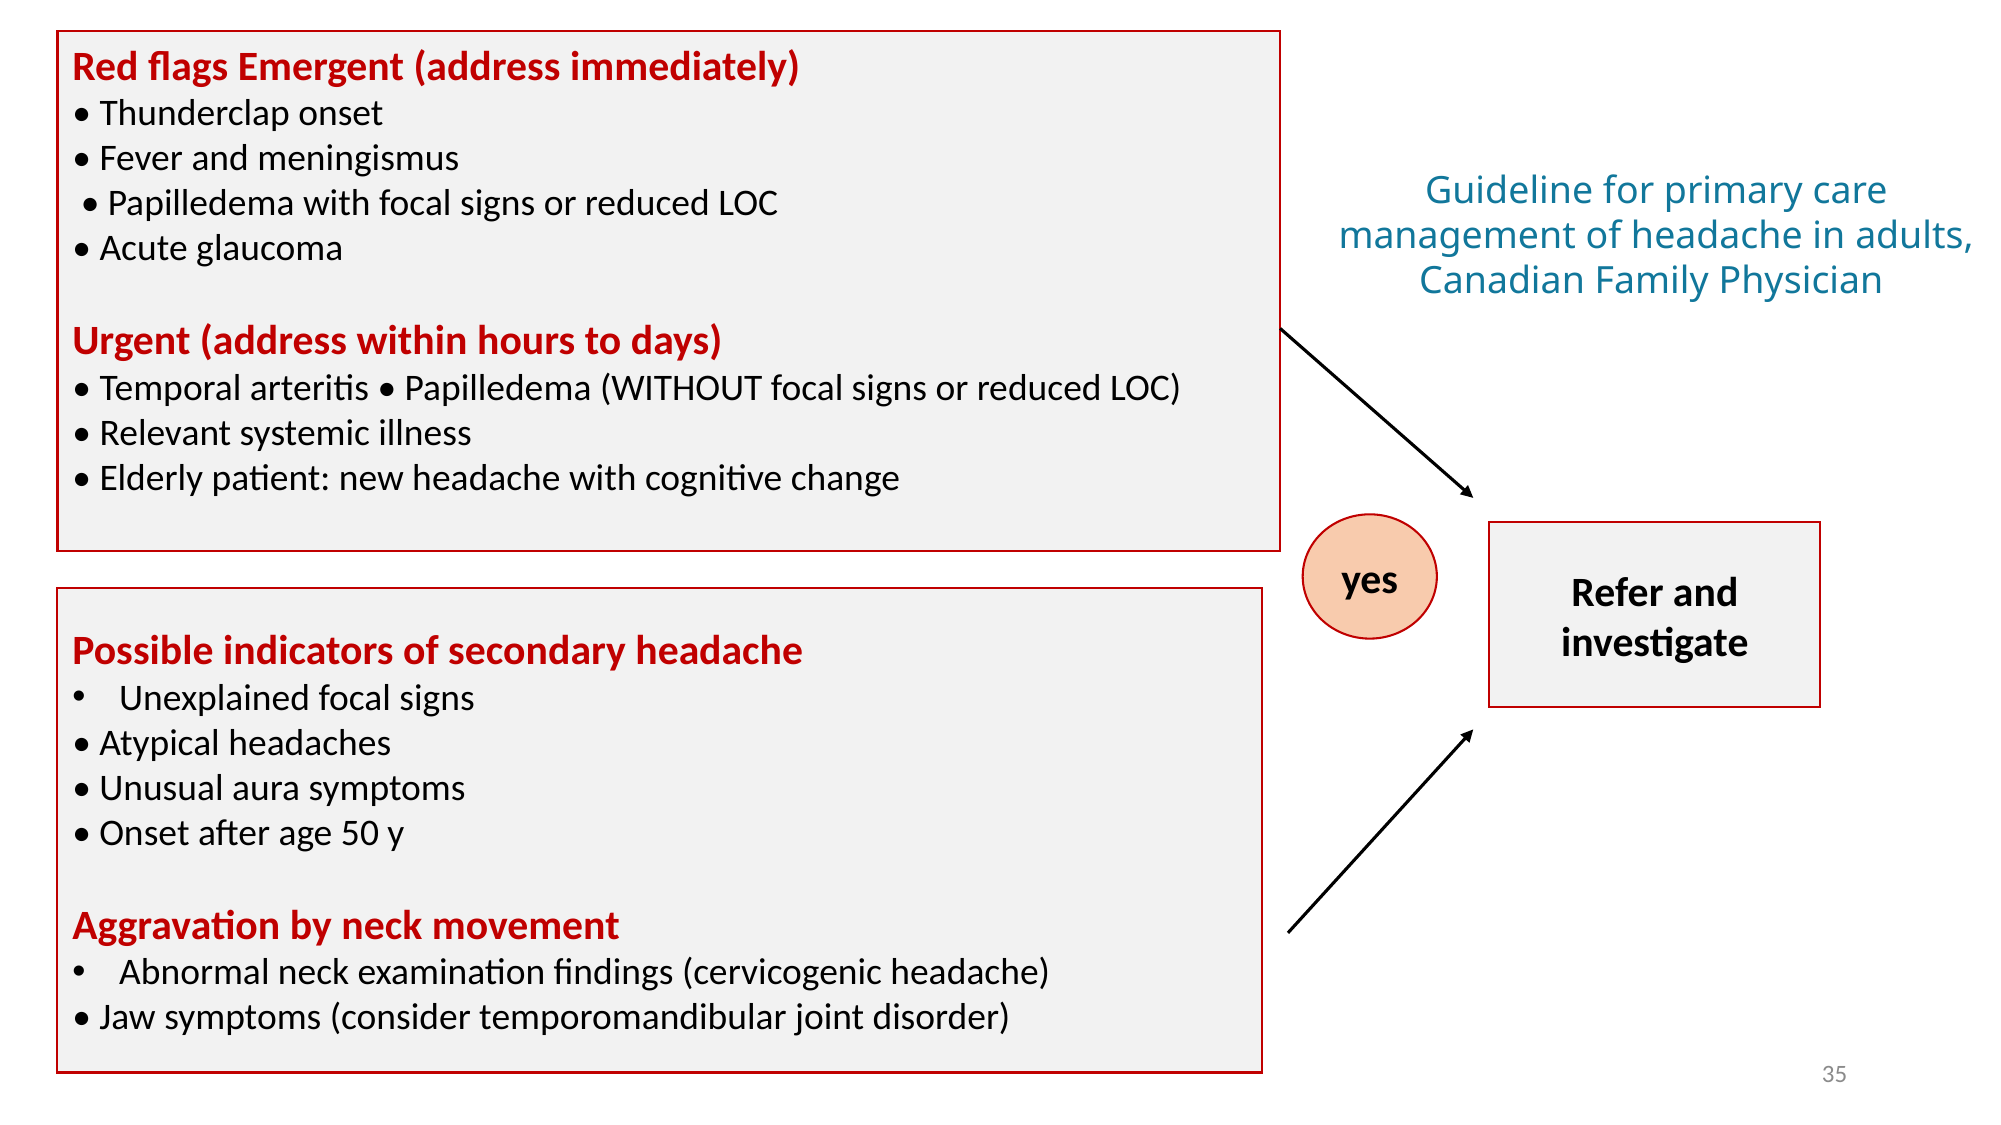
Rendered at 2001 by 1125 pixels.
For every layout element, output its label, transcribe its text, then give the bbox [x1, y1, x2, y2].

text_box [1287, 729, 1474, 933]
text_box yes [1301, 513, 1438, 640]
text_box Refer and investigate [1488, 521, 1821, 708]
slide_number 35 [1412, 1042, 1863, 1103]
text_box Red flags Emergent (address immediately) • Thunderclap onset • Fever and meningismus • Papilledema with focal signs or reduced LOC • Acute glaucoma Urgent (address within hours to days) • Temporal arteritis • Papilledema (WITHOUT focal signs or reduced LOC) • Relevant systemic illness • Elderly patient: new headache with cognitive change [56, 30, 1281, 552]
text_box Possible indicators of secondary headache Unexplained focal signs • Atypical headaches • Unusual aura symptoms • Onset after age 50 y Aggravation by neck movement Abnormal neck examination findings (cervicogenic headache) • Jaw symptoms (consider temporomandibular joint disorder) [56, 587, 1263, 1074]
text_box Guideline for primary care management of headache in adults, Canadian Family Physician [1323, 158, 1990, 354]
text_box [1280, 328, 1474, 498]
